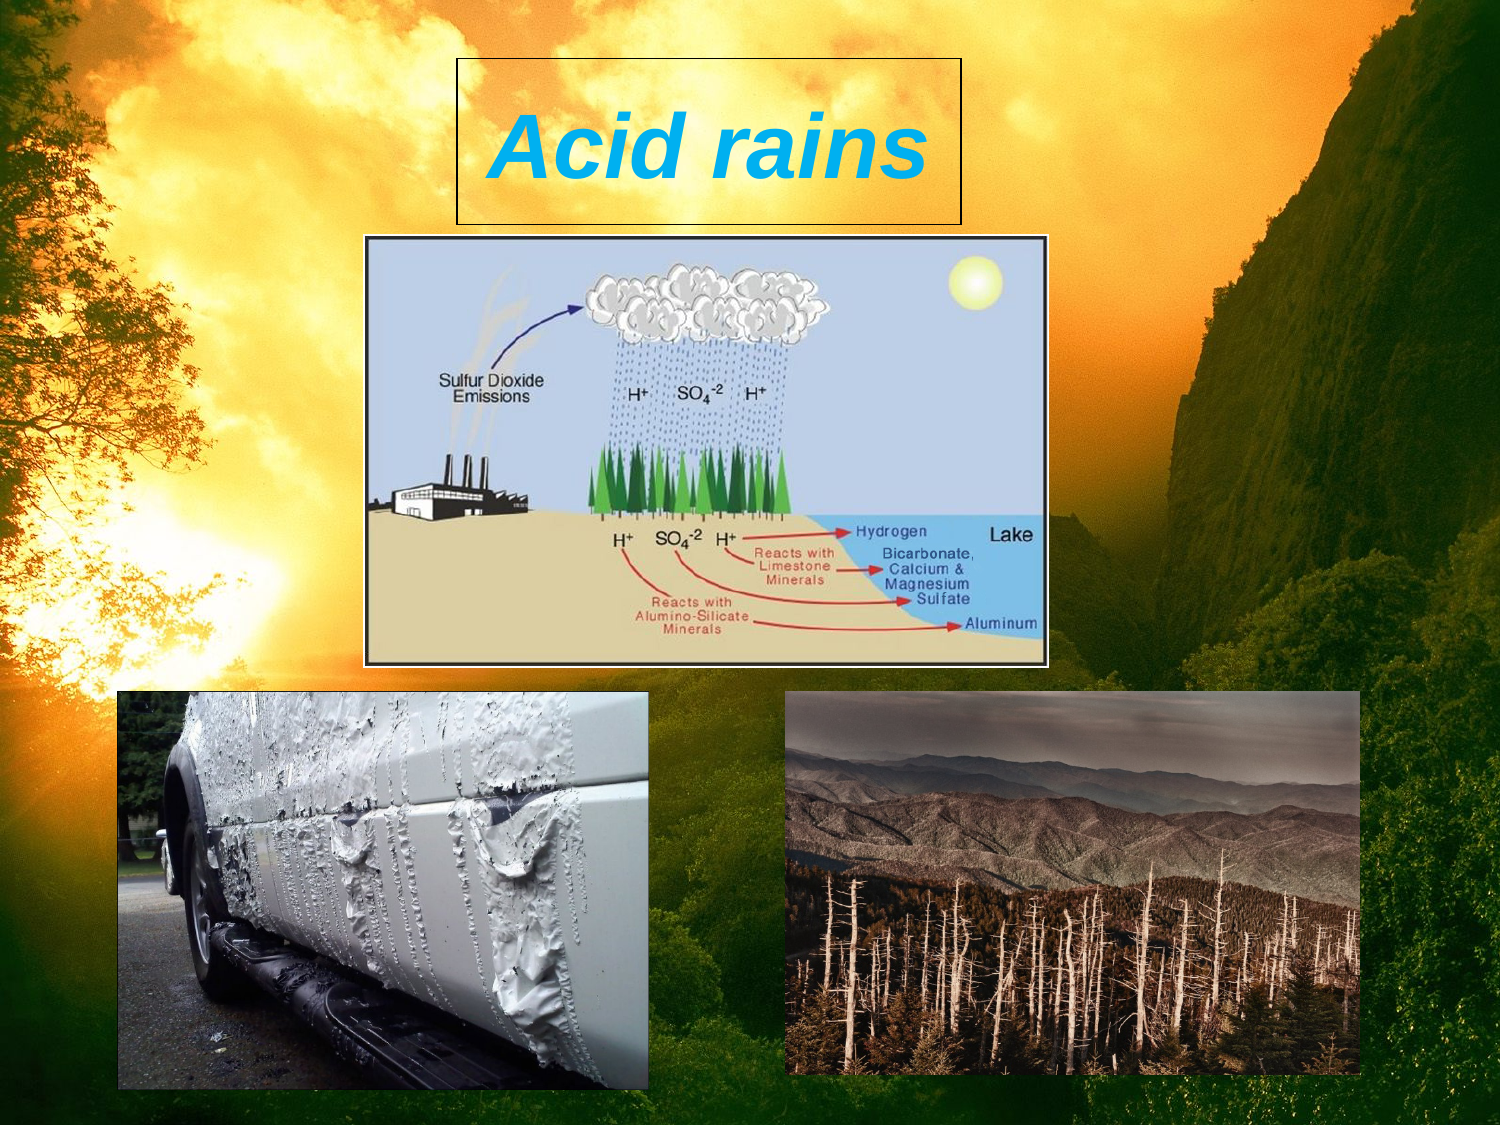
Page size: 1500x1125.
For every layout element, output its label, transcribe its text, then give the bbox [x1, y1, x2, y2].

picture [0, 0, 1500, 1125]
title Acid rains [456, 58, 962, 225]
